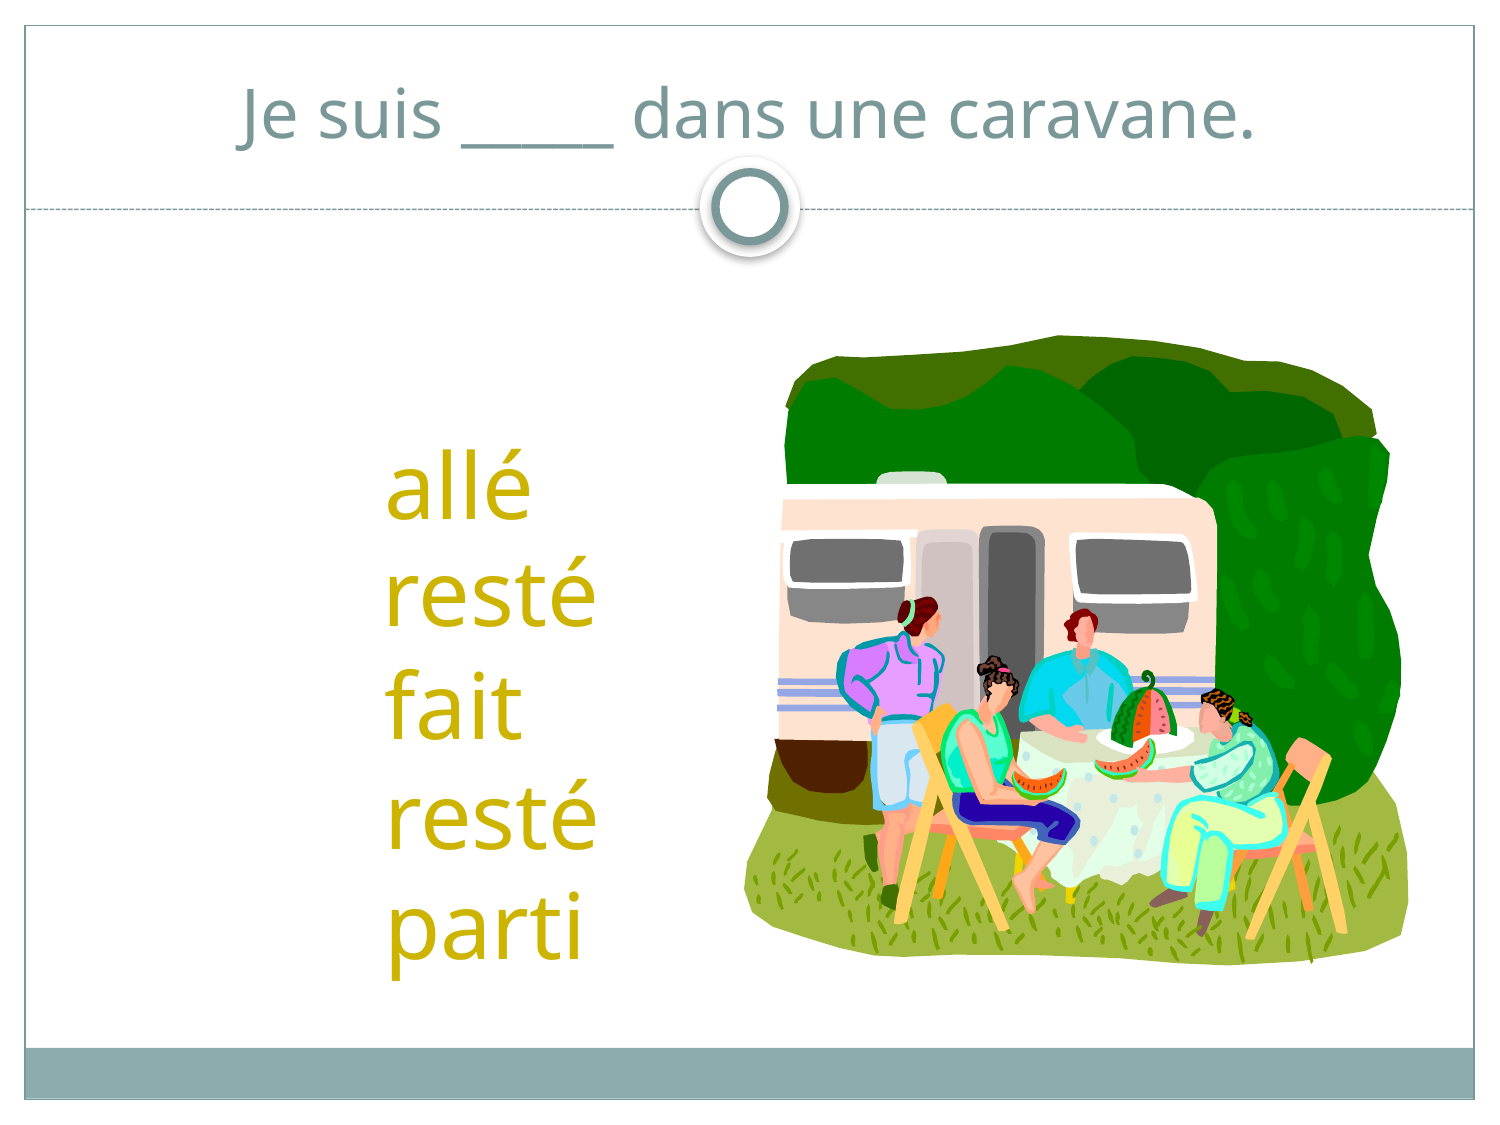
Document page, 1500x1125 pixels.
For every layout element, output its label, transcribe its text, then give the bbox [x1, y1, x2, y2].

picture [737, 325, 1418, 975]
text_box resté [368, 527, 615, 652]
title Je suis _____ dans une caravane. [0, 0, 1500, 160]
text_box allé fait resté parti [369, 420, 616, 986]
